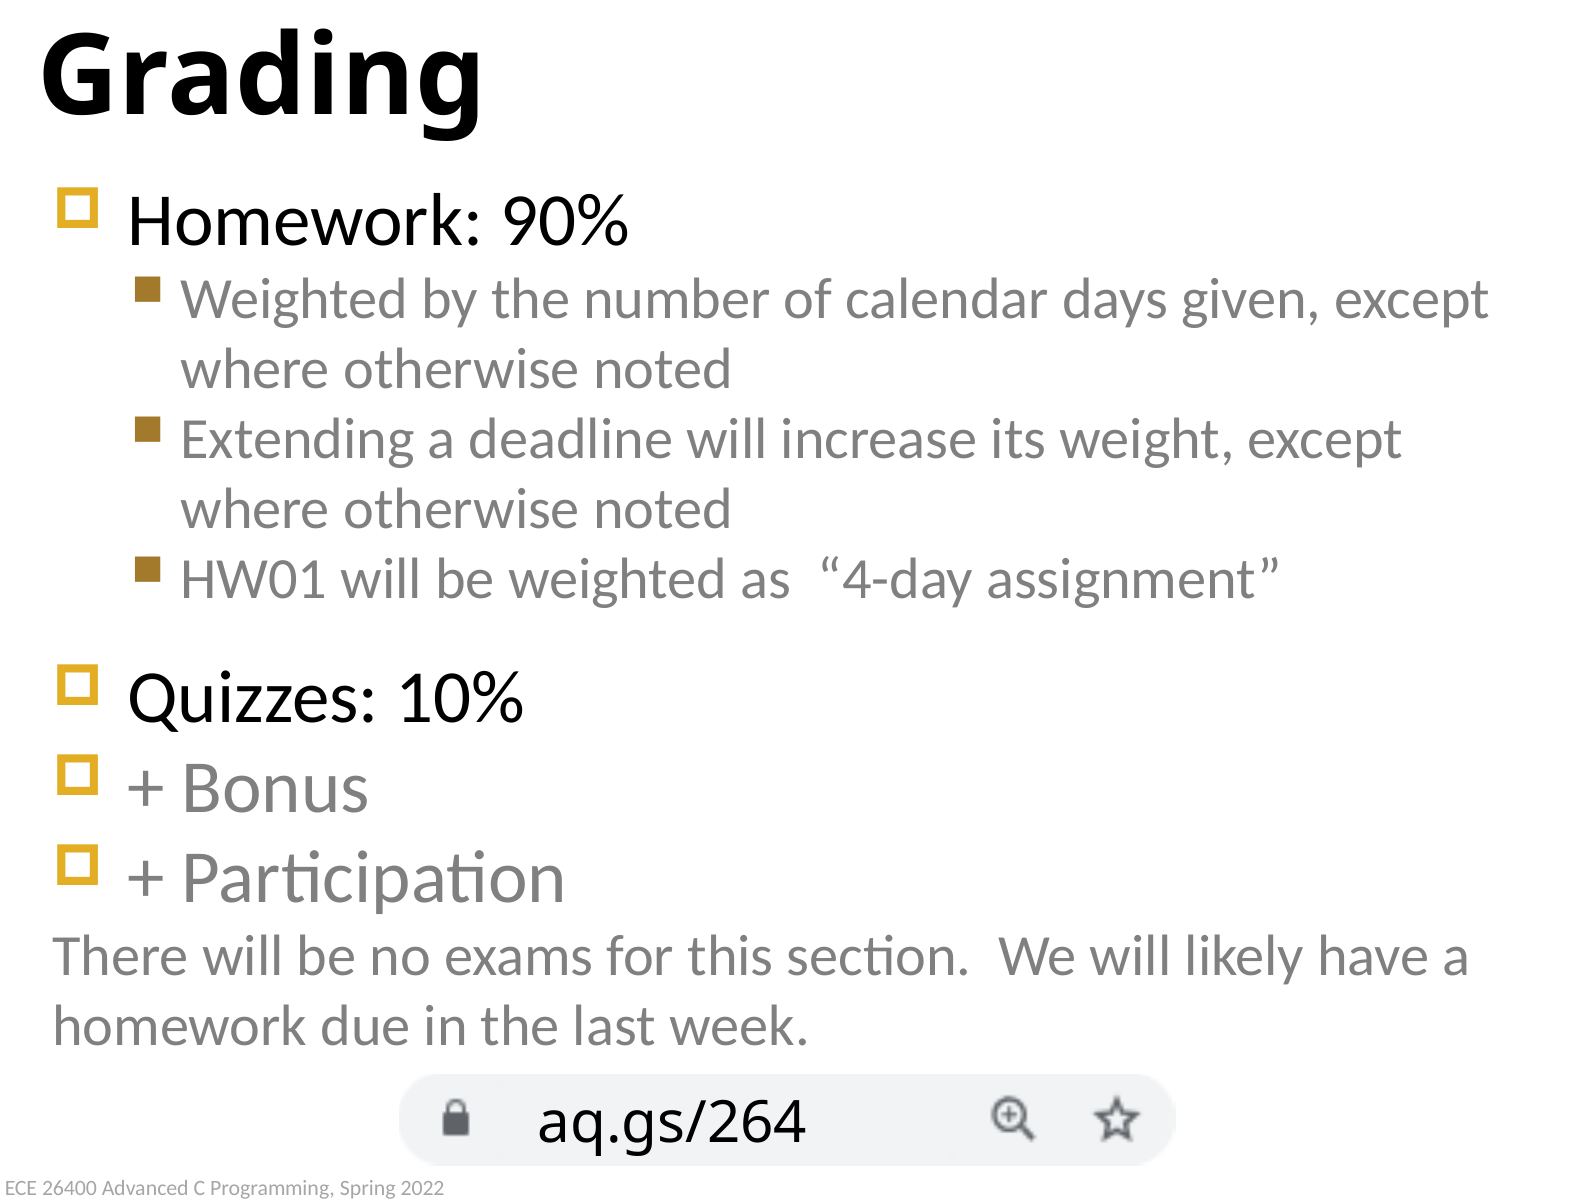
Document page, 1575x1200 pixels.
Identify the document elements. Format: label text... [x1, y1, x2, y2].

list Homework: 90% Weighted by the number of calendar days given, except where otherwise noted Extending a deadline will increase its weight, except where otherwise noted HW01 will be weighted as “4-day assignment” Quizzes: 10% + Bonus + Participation There will be no exams for this section. We will likely have a homework due in the last week. [37, 162, 1538, 1151]
title Grading [37, 1, 1575, 128]
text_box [398, 1074, 1176, 1166]
